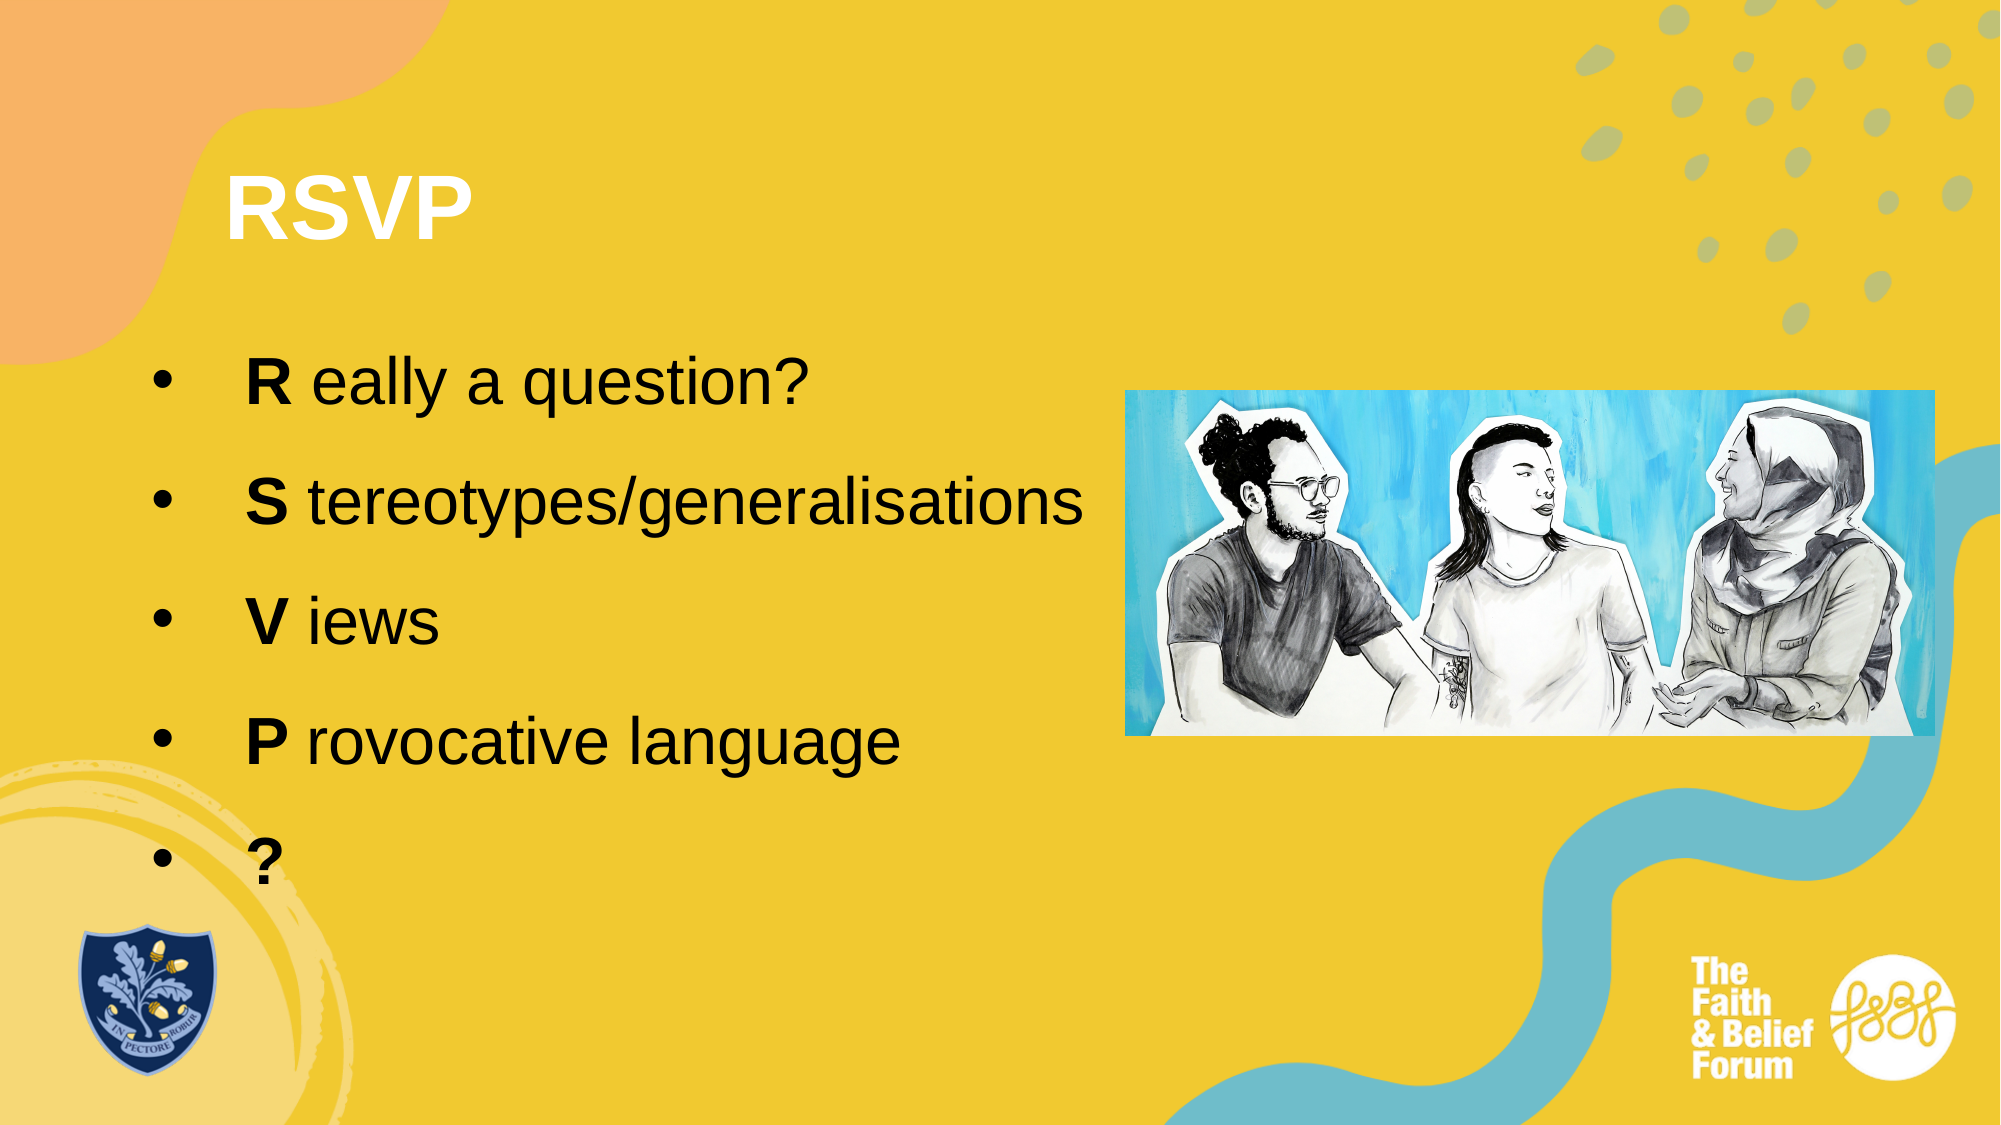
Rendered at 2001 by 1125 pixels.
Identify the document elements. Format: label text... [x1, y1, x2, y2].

text_box R eally a question? S tereotypes/generalisations V iews P rovocative language ? [135, 290, 1338, 906]
text_box RSVP [209, 140, 1152, 266]
picture [0, 0, 2001, 1125]
